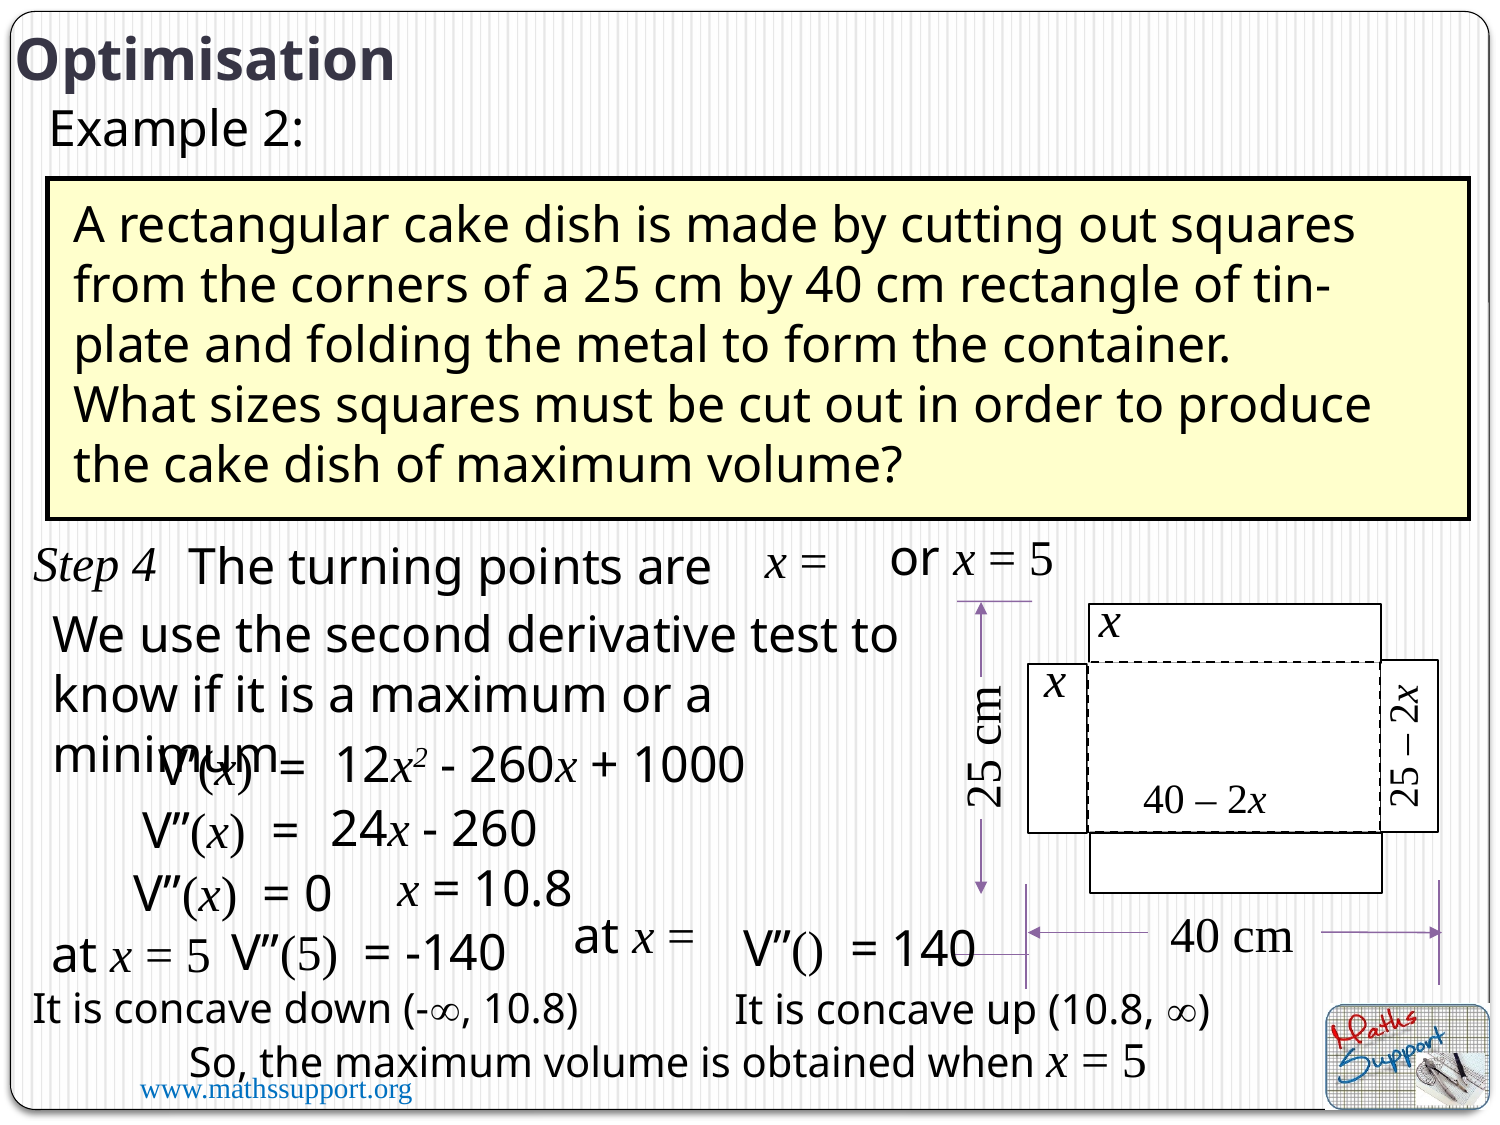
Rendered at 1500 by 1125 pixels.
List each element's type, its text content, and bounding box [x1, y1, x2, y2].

text_box V”(x) = 0 [118, 853, 377, 929]
text_box 12x2 - 260x + 1000 [319, 725, 842, 801]
text_box 25 – 2x [1368, 659, 1434, 824]
text_box Example 2: [33, 89, 908, 164]
text_box x [1029, 640, 1082, 716]
text_box V”(x) = [127, 790, 316, 853]
text_box at x = 5 [36, 915, 217, 974]
text_box We use the second derivative test to know if it is a maximum or a minimum [37, 594, 961, 790]
text_box 24x - 260 [316, 788, 839, 864]
text_box x [1084, 580, 1137, 656]
text_box or x = 5 [874, 529, 1069, 593]
text_box 25 cm [943, 670, 1018, 824]
text_box 40 – 2x [1128, 764, 1293, 830]
title Optimisation [0, 7, 1275, 108]
text_box So, the maximum volume is obtained when x = 5 [174, 1040, 1162, 1096]
text_box 40 cm [1155, 894, 1322, 970]
text_box V”(5) = -140 [217, 913, 533, 974]
text_box The turning points are [173, 529, 1027, 600]
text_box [46, 178, 1470, 520]
text_box x = 10.8 [382, 849, 675, 925]
text_box It is concave down (-, 10.8) [17, 974, 802, 1040]
text_box [1088, 603, 1382, 662]
picture [1325, 1003, 1490, 1110]
text_box [1027, 663, 1088, 834]
text_box [1087, 661, 1381, 833]
text_box It is concave up (10.8, ) [719, 975, 1274, 1041]
text_box [1089, 831, 1383, 894]
text_box Step 4 [18, 523, 172, 599]
text_box [1381, 659, 1439, 833]
text_box V’(x) = [144, 727, 319, 790]
